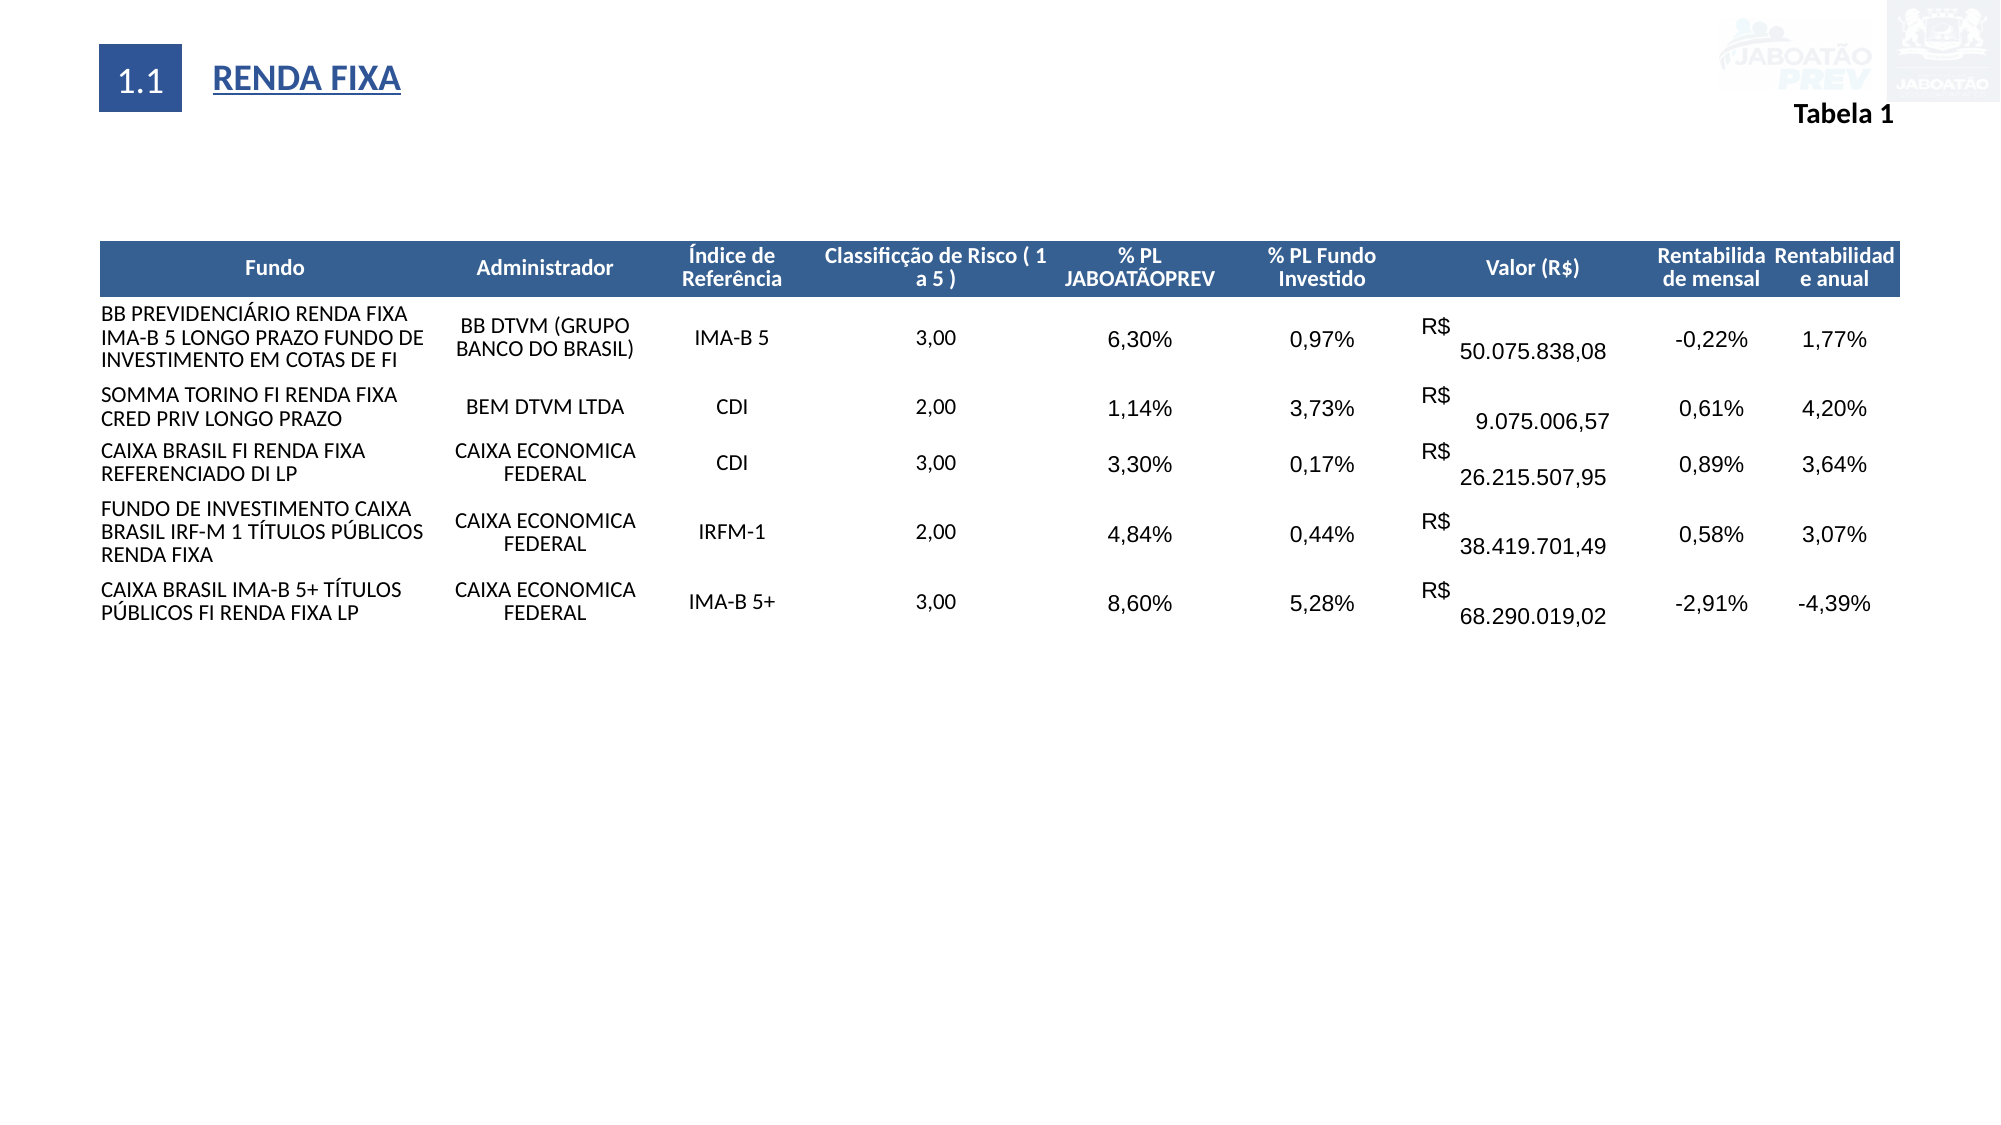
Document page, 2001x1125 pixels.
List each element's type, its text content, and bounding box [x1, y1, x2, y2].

table_header Rentabilidade anual [1770, 241, 1900, 297]
table_cell BB DTVM (GRUPO BANCO DO BRASIL) [450, 297, 641, 380]
table_cell SOMMA TORINO FI RENDA FIXA CRED PRIV LONGO PRAZO [100, 380, 450, 436]
table_cell 1,77% [1770, 297, 1900, 380]
table_cell 8,60% [1048, 575, 1232, 631]
table_cell -2,91% [1654, 575, 1770, 631]
table_cell 5,28% [1232, 575, 1413, 631]
table_cell CAIXA ECONOMICA FEDERAL [450, 575, 641, 631]
table_cell 1,14% [1048, 380, 1232, 436]
table_header Índice de Referência [641, 241, 824, 297]
text_box 1.1 [99, 44, 182, 112]
table_header % PL Fundo Investido [1232, 241, 1413, 297]
table_cell 3,64% [1770, 436, 1900, 492]
table_cell 6,30% [1048, 297, 1232, 380]
text_box RENDA FIXA [198, 45, 862, 106]
table_cell 4,84% [1048, 492, 1232, 575]
table_cell R$ 26.215.507,95 [1413, 436, 1654, 492]
table_cell 0,17% [1232, 436, 1413, 492]
table_cell CDI [641, 380, 824, 436]
table_header % PL JABOATÃOPREV [1048, 241, 1232, 297]
table_cell 3,73% [1232, 380, 1413, 436]
table_cell -4,39% [1770, 575, 1900, 631]
table_cell 4,20% [1770, 380, 1900, 436]
table_cell 0,58% [1654, 492, 1770, 575]
table_cell 0,44% [1232, 492, 1413, 575]
text_box Tabela 1 [1688, 86, 2000, 137]
table_cell 0,89% [1654, 436, 1770, 492]
table_cell CAIXA ECONOMICA FEDERAL [450, 436, 641, 492]
table_cell FUNDO DE INVESTIMENTO CAIXA BRASIL IRF-M 1 TÍTULOS PÚBLICOS RENDA FIXA [100, 492, 450, 575]
table_header Rentabilidade mensal [1654, 241, 1770, 297]
table_cell 3,00 [824, 575, 1048, 631]
table_cell R$ 38.419.701,49 [1413, 492, 1654, 575]
table_cell 3,30% [1048, 436, 1232, 492]
table_cell CAIXA BRASIL IMA-B 5+ TÍTULOS PÚBLICOS FI RENDA FIXA LP [100, 575, 450, 631]
table_cell 0,61% [1654, 380, 1770, 436]
table_cell IMA-B 5 [641, 297, 824, 380]
table_cell IRFM-1 [641, 492, 824, 575]
table_cell BB PREVIDENCIÁRIO RENDA FIXA IMA-B 5 LONGO PRAZO FUNDO DE INVESTIMENTO EM COTAS DE FI [100, 297, 450, 380]
table_cell CDI [641, 436, 824, 492]
table_cell 0,97% [1232, 297, 1413, 380]
table_cell 3,00 [824, 436, 1048, 492]
table_cell -0,22% [1654, 297, 1770, 380]
table_cell 3,07% [1770, 492, 1900, 575]
table_cell R$ 9.075.006,57 [1413, 380, 1654, 436]
table_cell BEM DTVM LTDA [450, 380, 641, 436]
table_cell 2,00 [824, 380, 1048, 436]
table_cell R$ 68.290.019,02 [1413, 575, 1654, 631]
table_cell R$ 50.075.838,08 [1413, 297, 1654, 380]
table_cell IMA-B 5+ [641, 575, 824, 631]
table_cell 2,00 [824, 492, 1048, 575]
table_cell CAIXA BRASIL FI RENDA FIXA REFERENCIADO DI LP [100, 436, 450, 492]
table_header Classificção de Risco ( 1 a 5 ) [824, 241, 1048, 297]
table_header Valor (R$) [1413, 241, 1654, 297]
table_cell CAIXA ECONOMICA FEDERAL [450, 492, 641, 575]
table_header Administrador [450, 241, 641, 297]
table_cell 3,00 [824, 297, 1048, 380]
table_header Fundo [100, 241, 450, 297]
